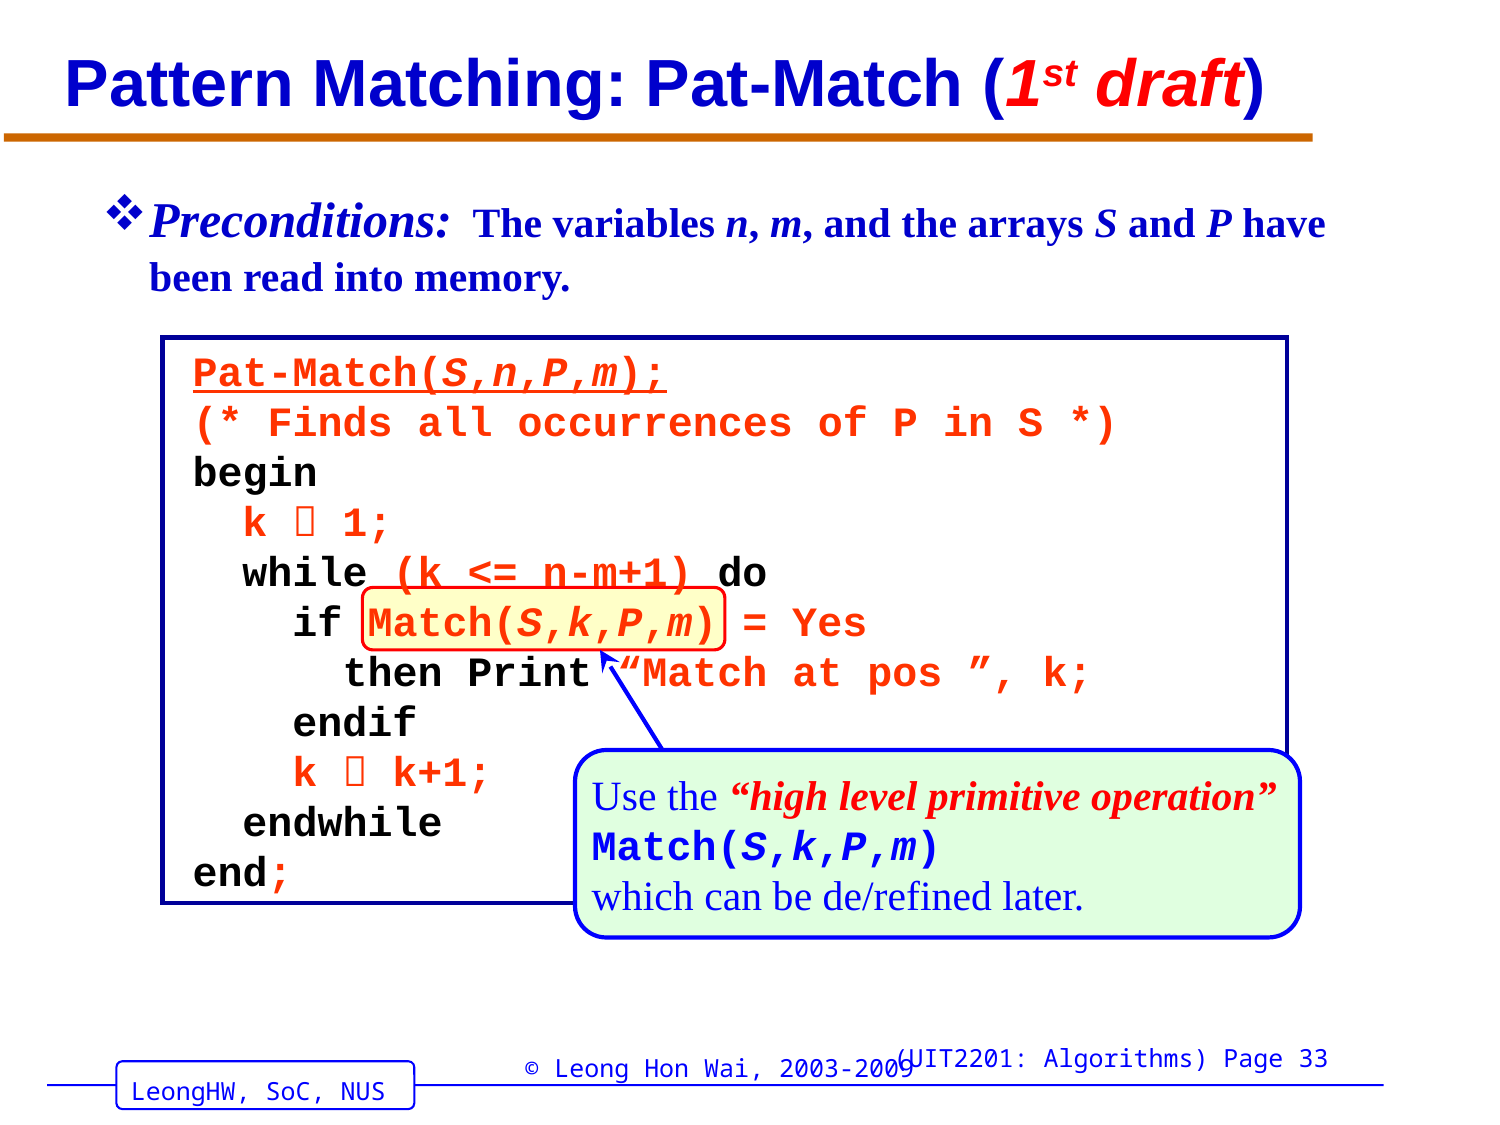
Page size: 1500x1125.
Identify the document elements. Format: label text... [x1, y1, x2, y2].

title Pattern Matching: Pat-Match (1st draft) [49, 21, 1396, 129]
text_box Pat-Match(S,n,P,m); (* Finds all occurrences of P in S *) begin k  1; while (k <= n-m+1) do if Match(S,k,P,m) = Yes then Print “Match at pos ”, k; endif k  k+1; endwhile end; [162, 337, 1288, 903]
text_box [574, 649, 1301, 938]
list Preconditions: The variables n, m, and the arrays S and P have been read into memory. [86, 186, 1363, 326]
